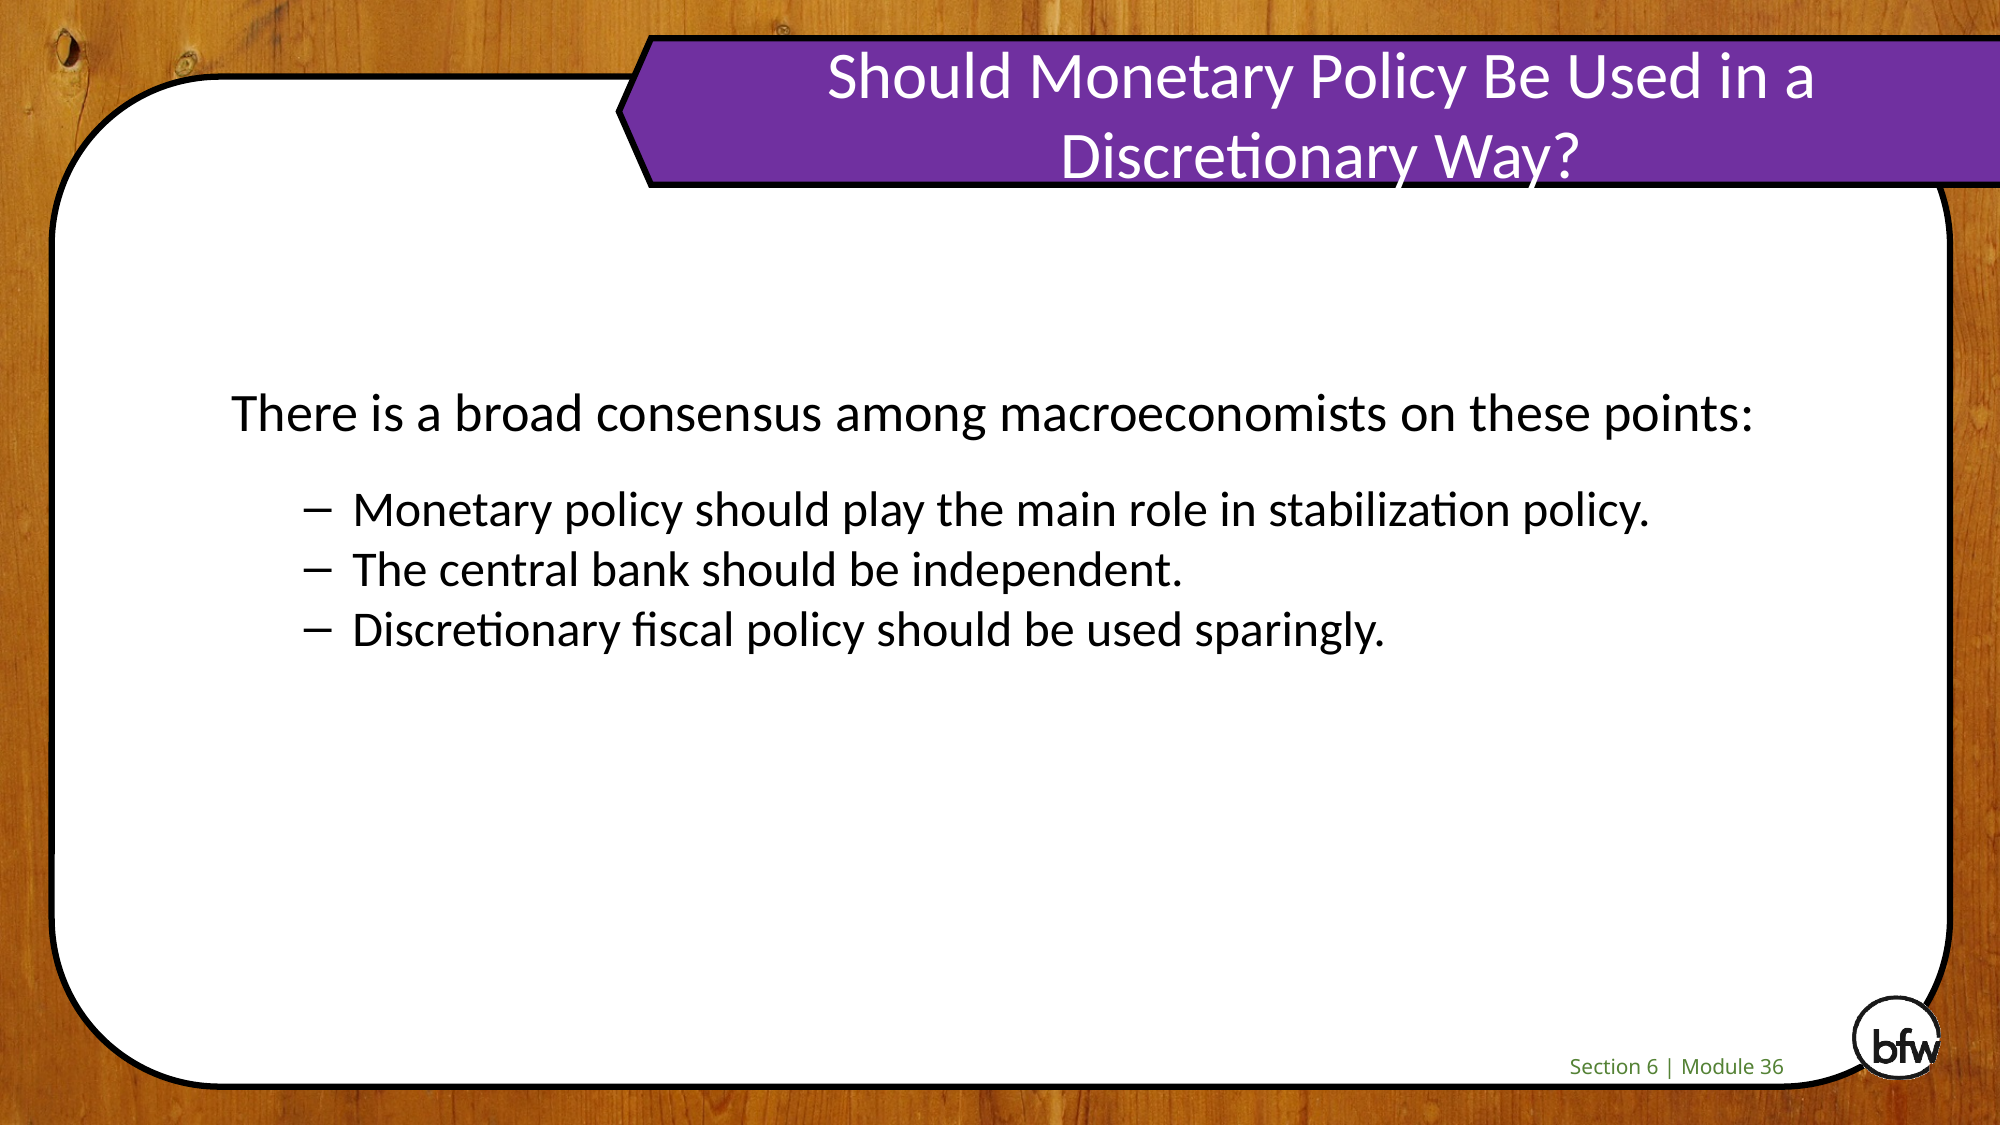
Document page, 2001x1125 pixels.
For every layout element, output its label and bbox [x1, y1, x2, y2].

list [0, 0, 2000, 1125]
picture [1850, 992, 1943, 1082]
